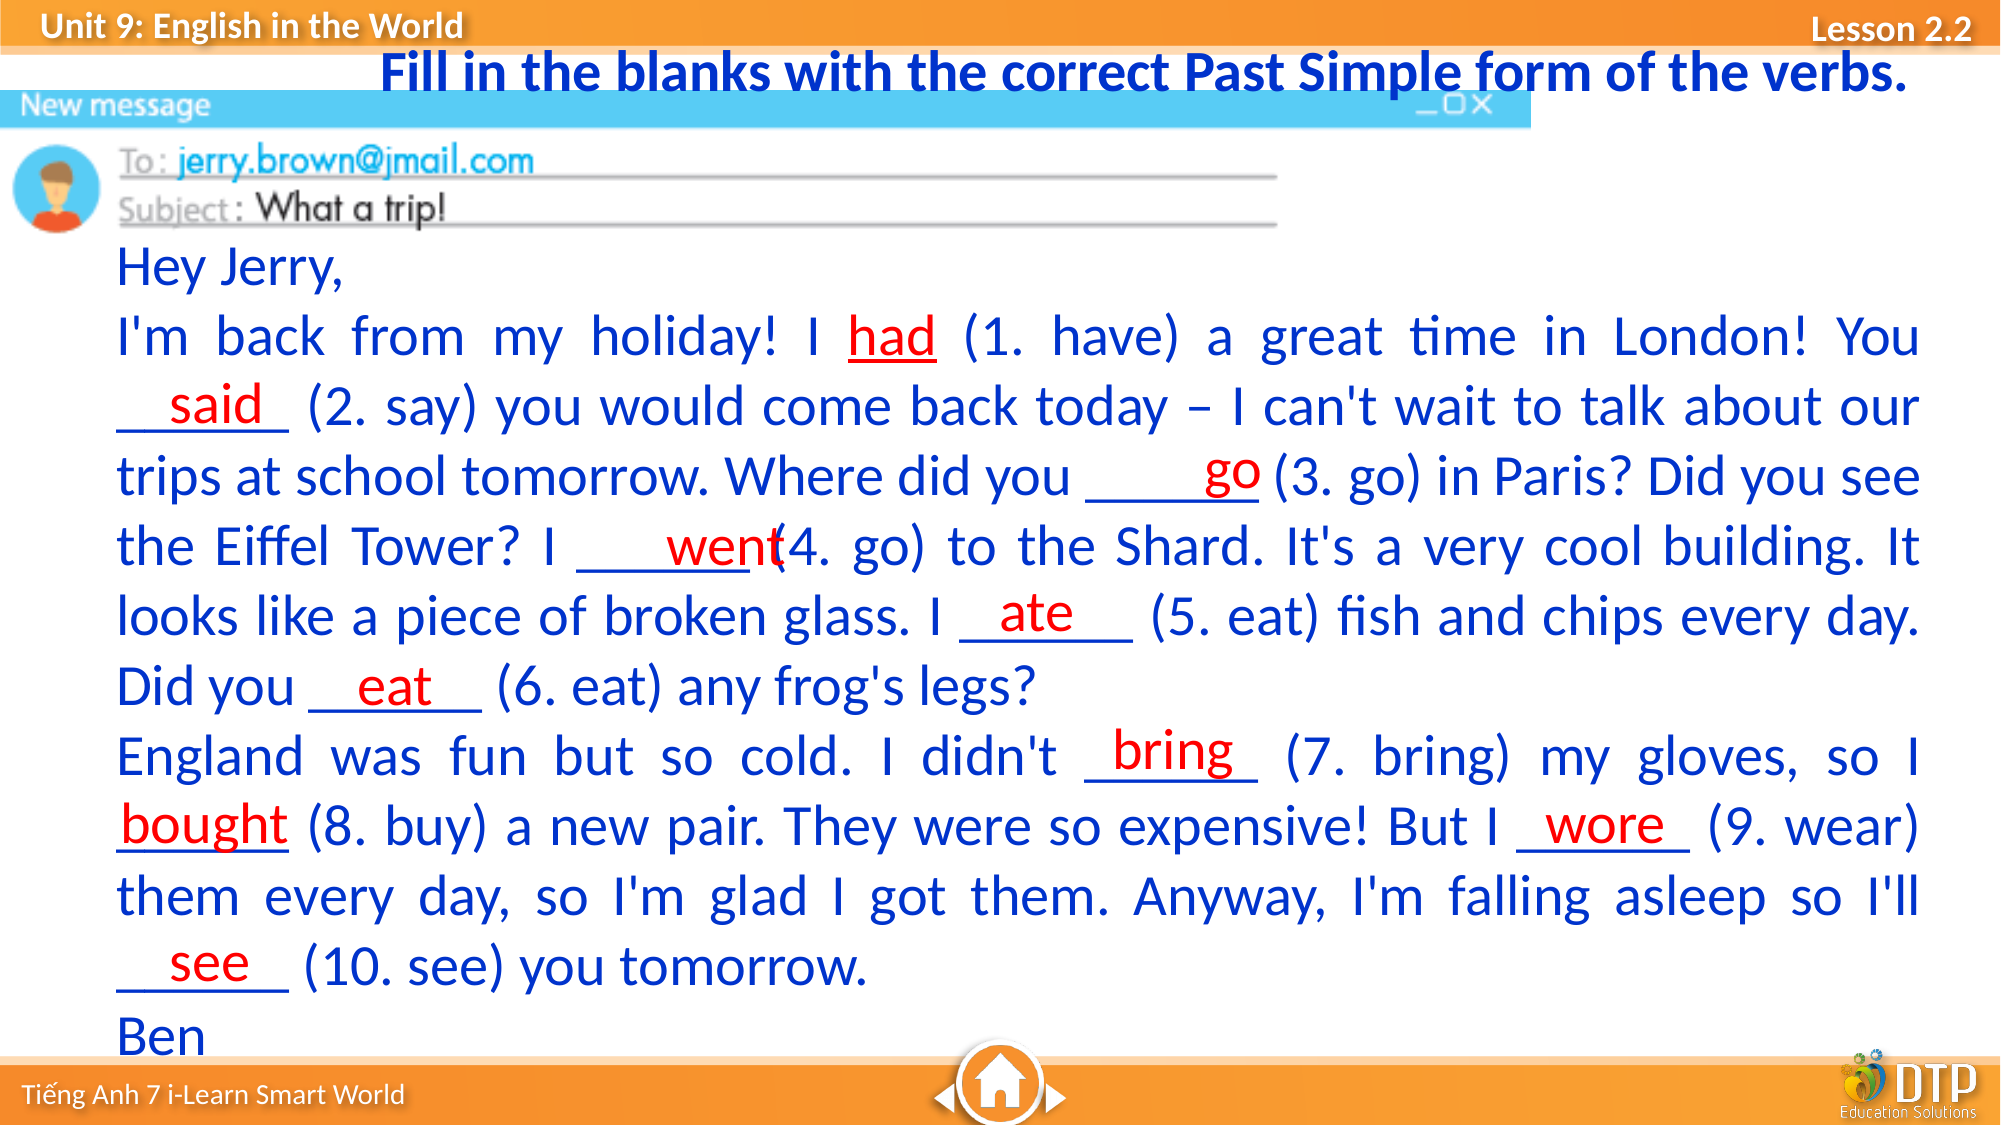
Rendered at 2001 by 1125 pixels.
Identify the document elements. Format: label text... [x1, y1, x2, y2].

text_box bring [1097, 703, 1274, 789]
text_box go [1189, 422, 1340, 508]
text_box ate [984, 565, 1135, 651]
text_box wore [1530, 777, 1745, 863]
text_box Fill in the blanks with the correct Past Simple form of the verbs. [365, 26, 2000, 111]
text_box said [154, 357, 305, 443]
text_box Hey Jerry, I'm back from my holiday! I had (1. have) a great time in London! You ______ (2. say) you would come back today – I can't wait to talk about our trips at school tomorrow. Where did you ______ (3. go) in Paris? Did you see the Eiffel Tower? I ______ (4. go) to the Shard. It's a very cool building. It looks like a piece of broken glass. I ______ (5. eat) fish and chips every day. Did you ______ (6. eat) any frog's legs? England was fun but so cold. I didn't ______ (7. bring) my gloves, so I ______ (8. buy) a new pair. They were so expensive! But I ______ (9. wear) them every day, so I'm glad I got them. Anyway, I'm falling asleep so I'll ______ (10. see) you tomorrow. Ben [101, 219, 1938, 1075]
text_box bought [105, 778, 320, 863]
text_box went [651, 500, 802, 585]
picture [0, 0, 2001, 1125]
text_box see [154, 916, 305, 1001]
text_box eat [342, 639, 493, 725]
